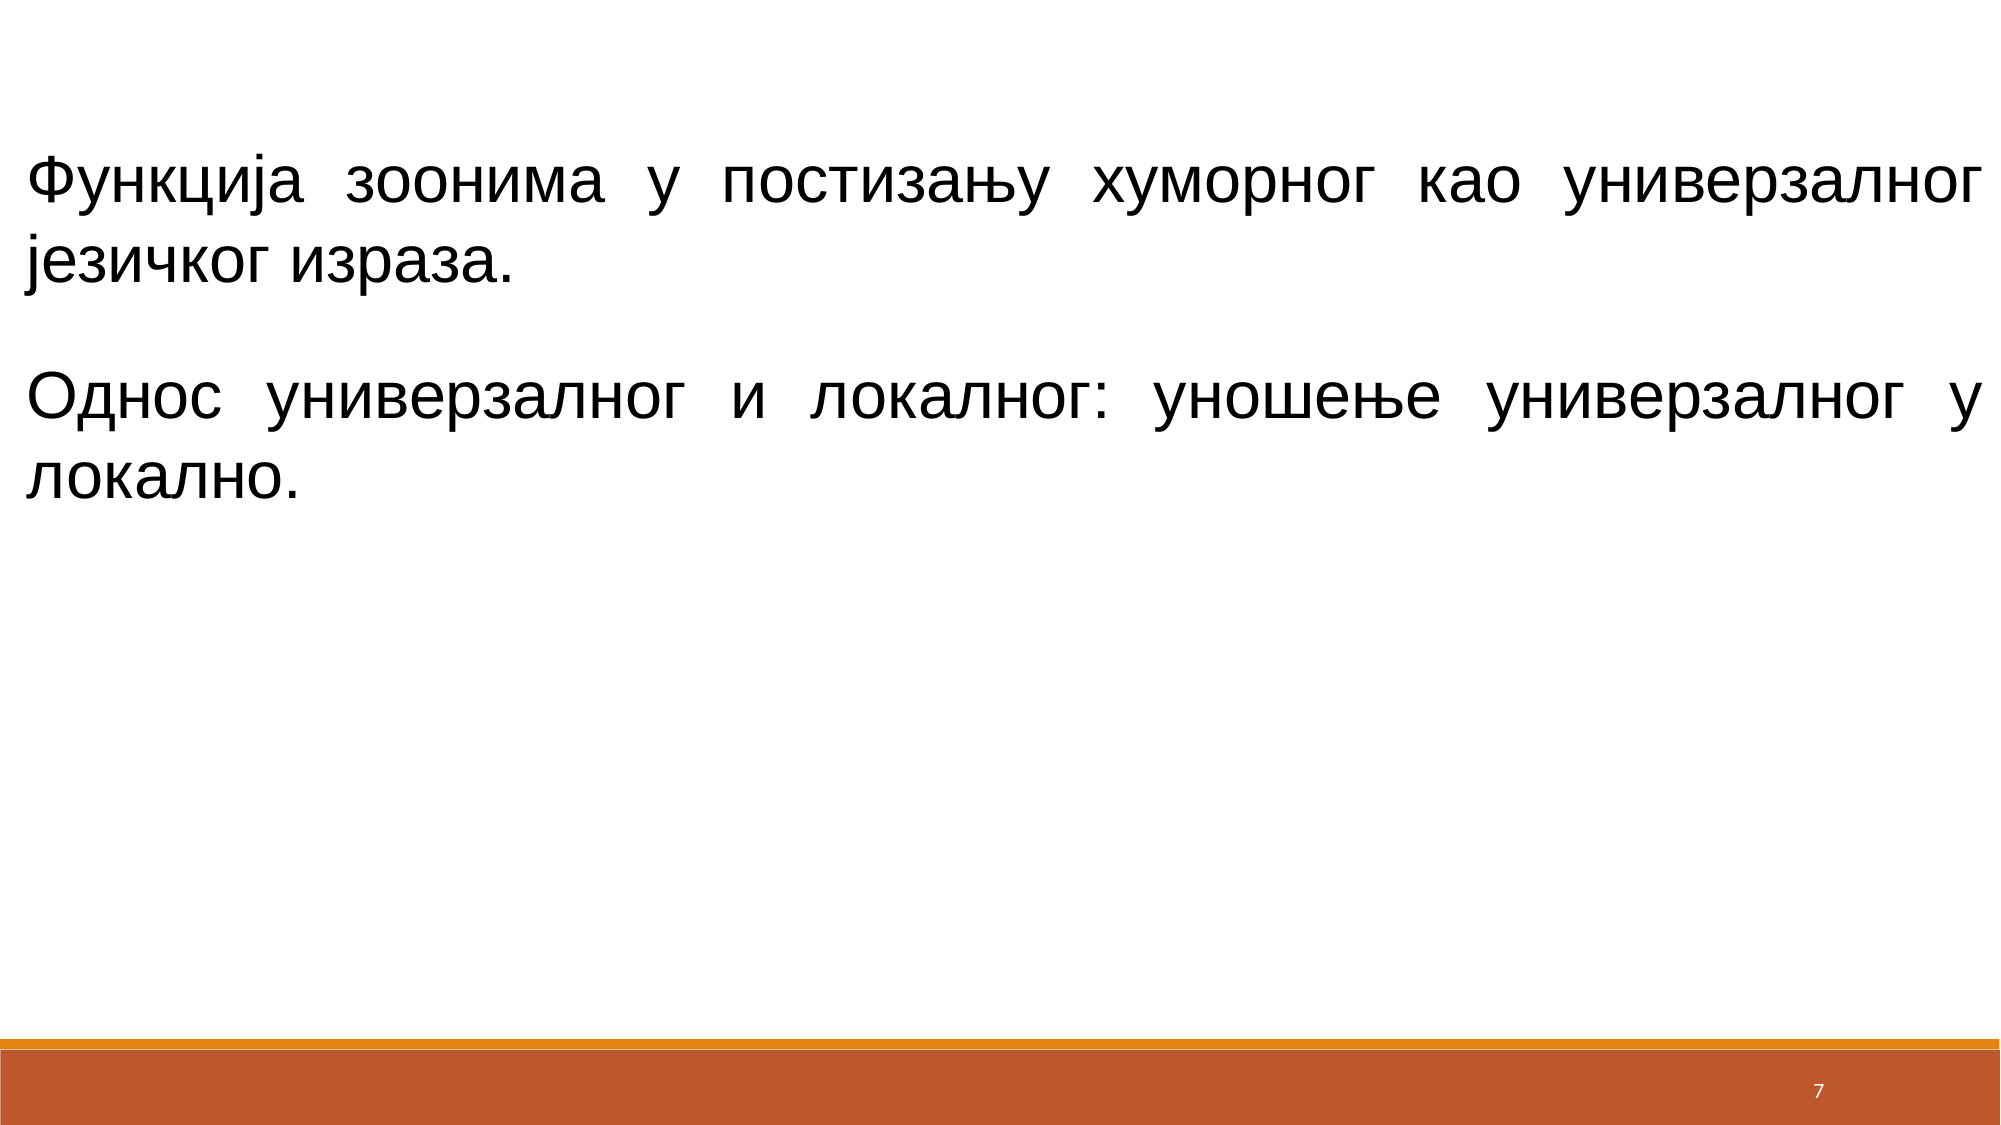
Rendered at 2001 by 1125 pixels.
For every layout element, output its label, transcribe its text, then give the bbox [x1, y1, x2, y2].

slide_number 7 [1624, 1059, 1840, 1120]
text_box Функција зоонима у постизању хуморног као универзалног језичког израза. Однос универзалног и локалног: уношење универзалног у локално. [12, 0, 2000, 611]
